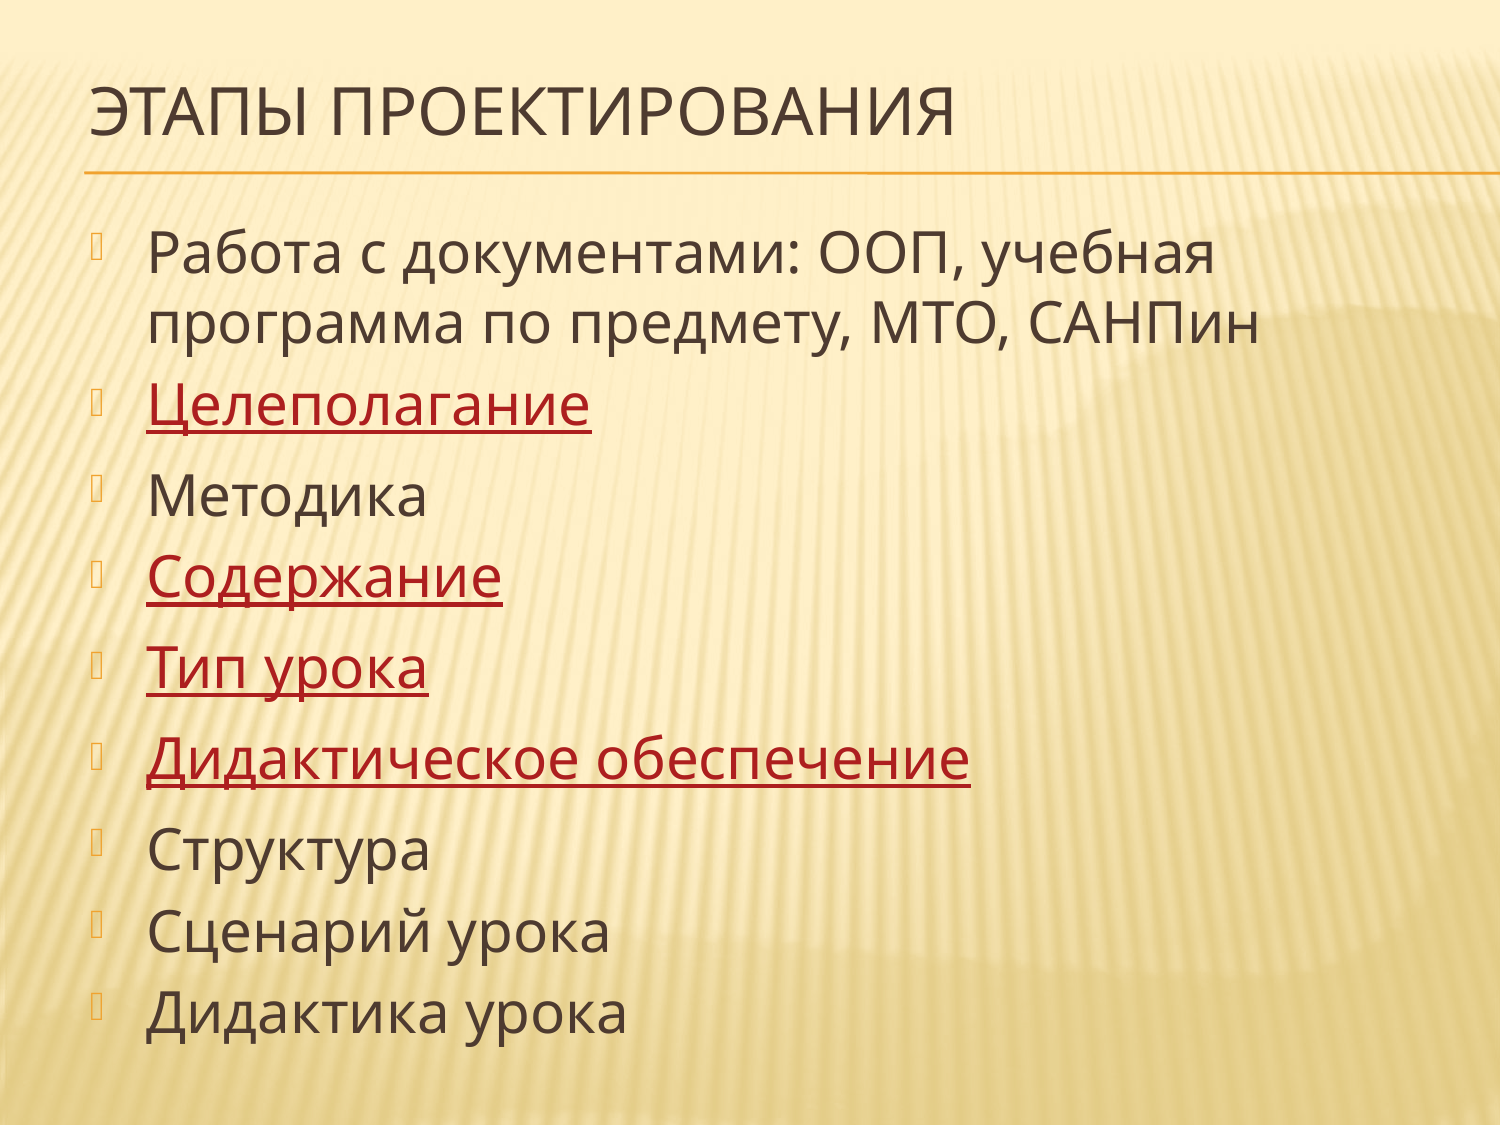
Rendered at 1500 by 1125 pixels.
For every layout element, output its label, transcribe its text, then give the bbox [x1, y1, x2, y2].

list Работа с документами: ООП, учебная программа по предмету, МТО, САНПин Целеполагание Методика Содержание Тип урока Дидактическое обеспечение Структура Сценарий урока Дидактика урока [75, 208, 1425, 1071]
title Этапы проектирования [75, 45, 1425, 173]
